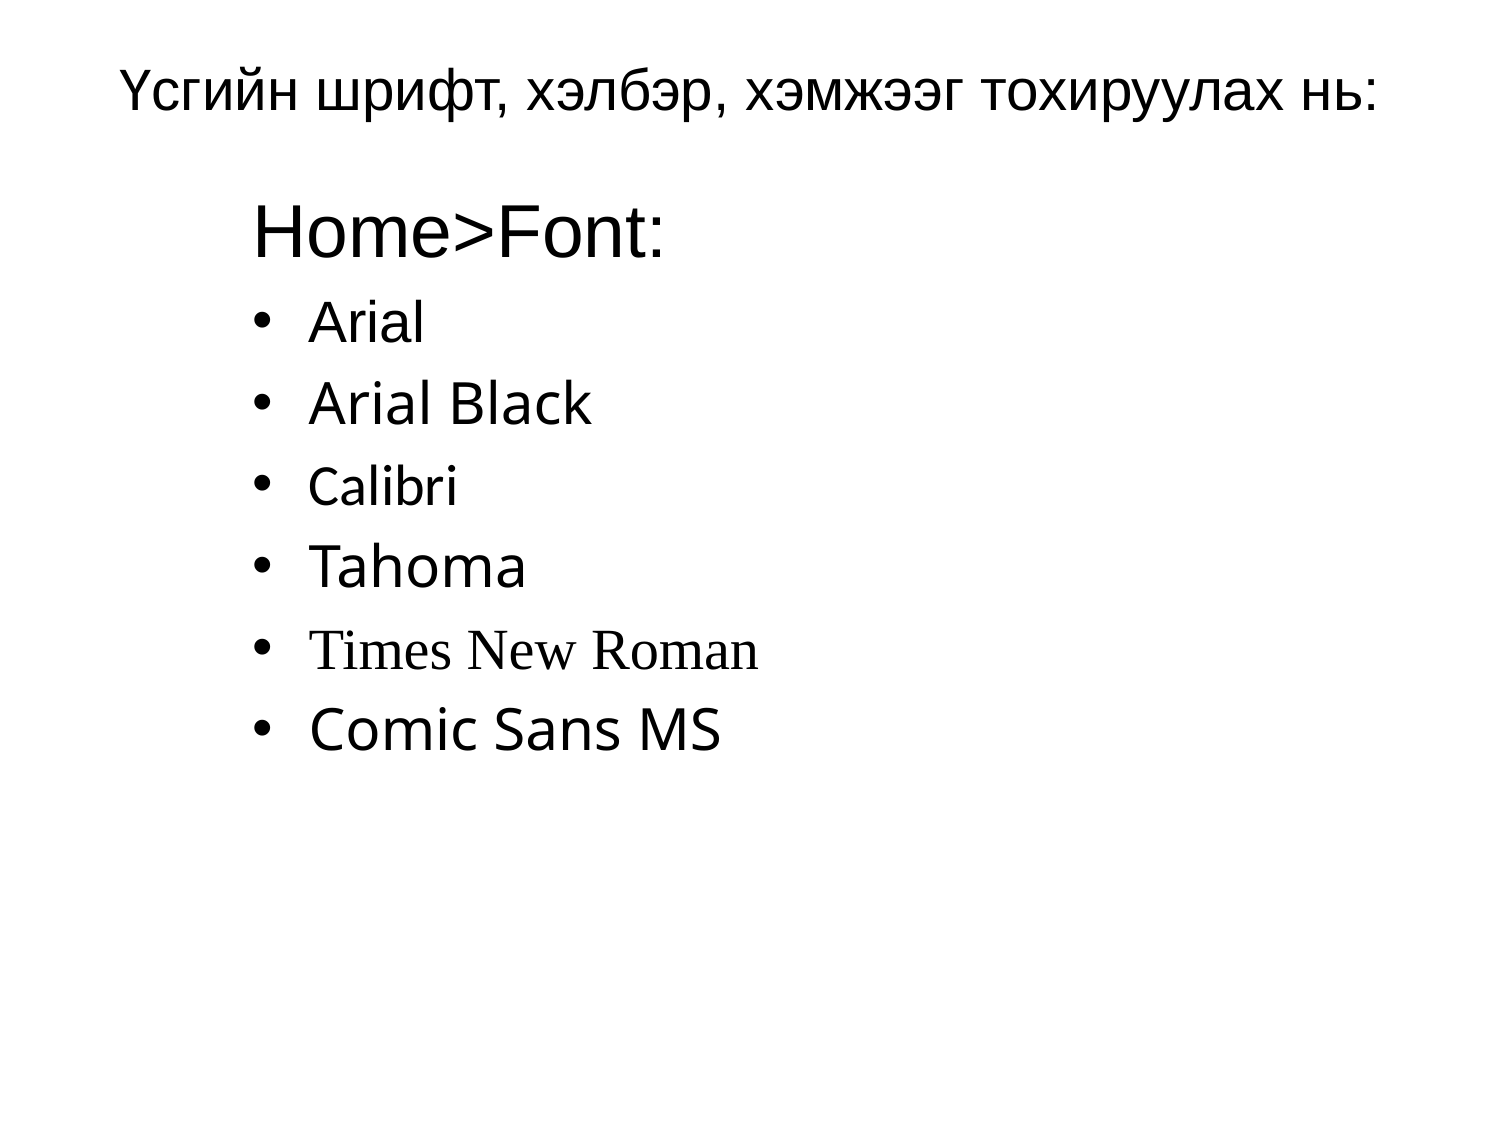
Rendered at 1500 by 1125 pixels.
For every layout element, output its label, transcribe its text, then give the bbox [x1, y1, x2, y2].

list Home>Font: Arial Arial Black Calibri Tahoma Times New Roman Comic Sans MS [237, 174, 1438, 1018]
title Үсгийн шрифт, хэлбэр, хэмжээг тохируулах нь: [75, 12, 1425, 163]
